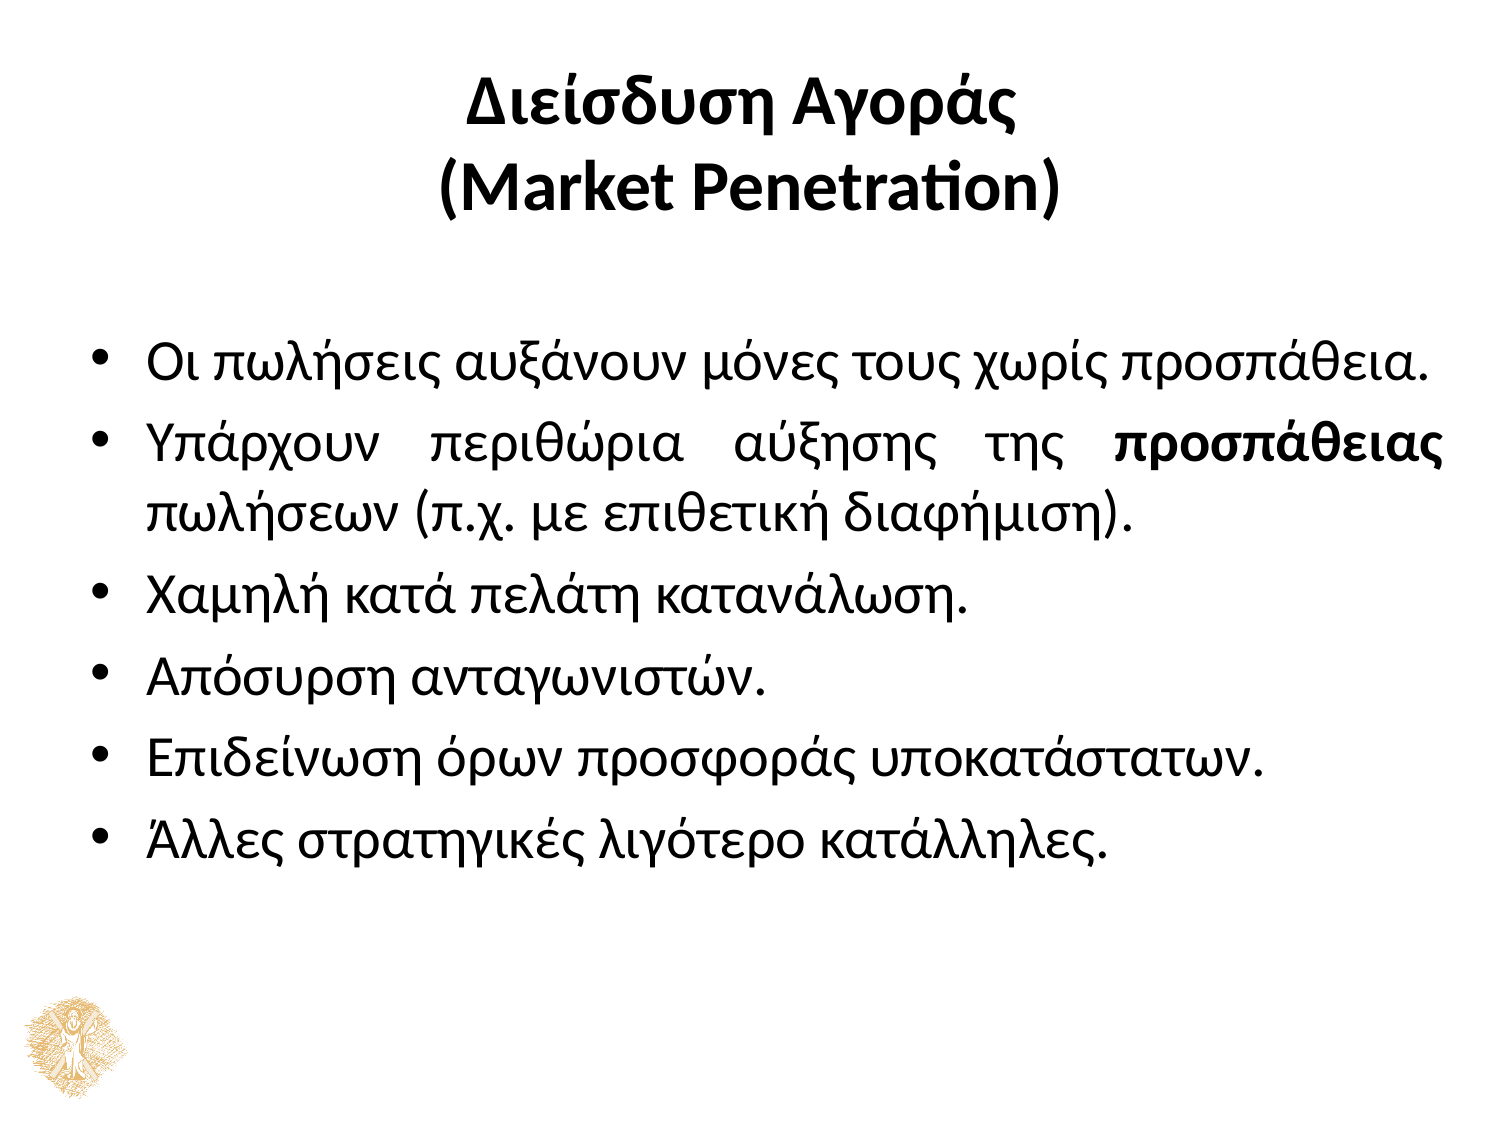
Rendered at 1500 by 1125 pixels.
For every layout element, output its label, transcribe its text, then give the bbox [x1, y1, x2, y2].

list Οι πωλήσεις αυξάνουν μόνες τους χωρίς προσπάθεια. Υπάρχουν περιθώρια αύξησης της προσπάθειας πωλήσεων (π.χ. με επιθετική διαφήμιση). Χαμηλή κατά πελάτη κατανάλωση. Απόσυρση ανταγωνιστών. Επιδείνωση όρων προσφοράς υποκατάστατων. Άλλες στρατηγικές λιγότερο κατάλληλες. [75, 314, 1459, 1071]
picture [17, 986, 137, 1103]
title Διείσδυση Αγοράς (Market Penetration) [75, 45, 1425, 233]
